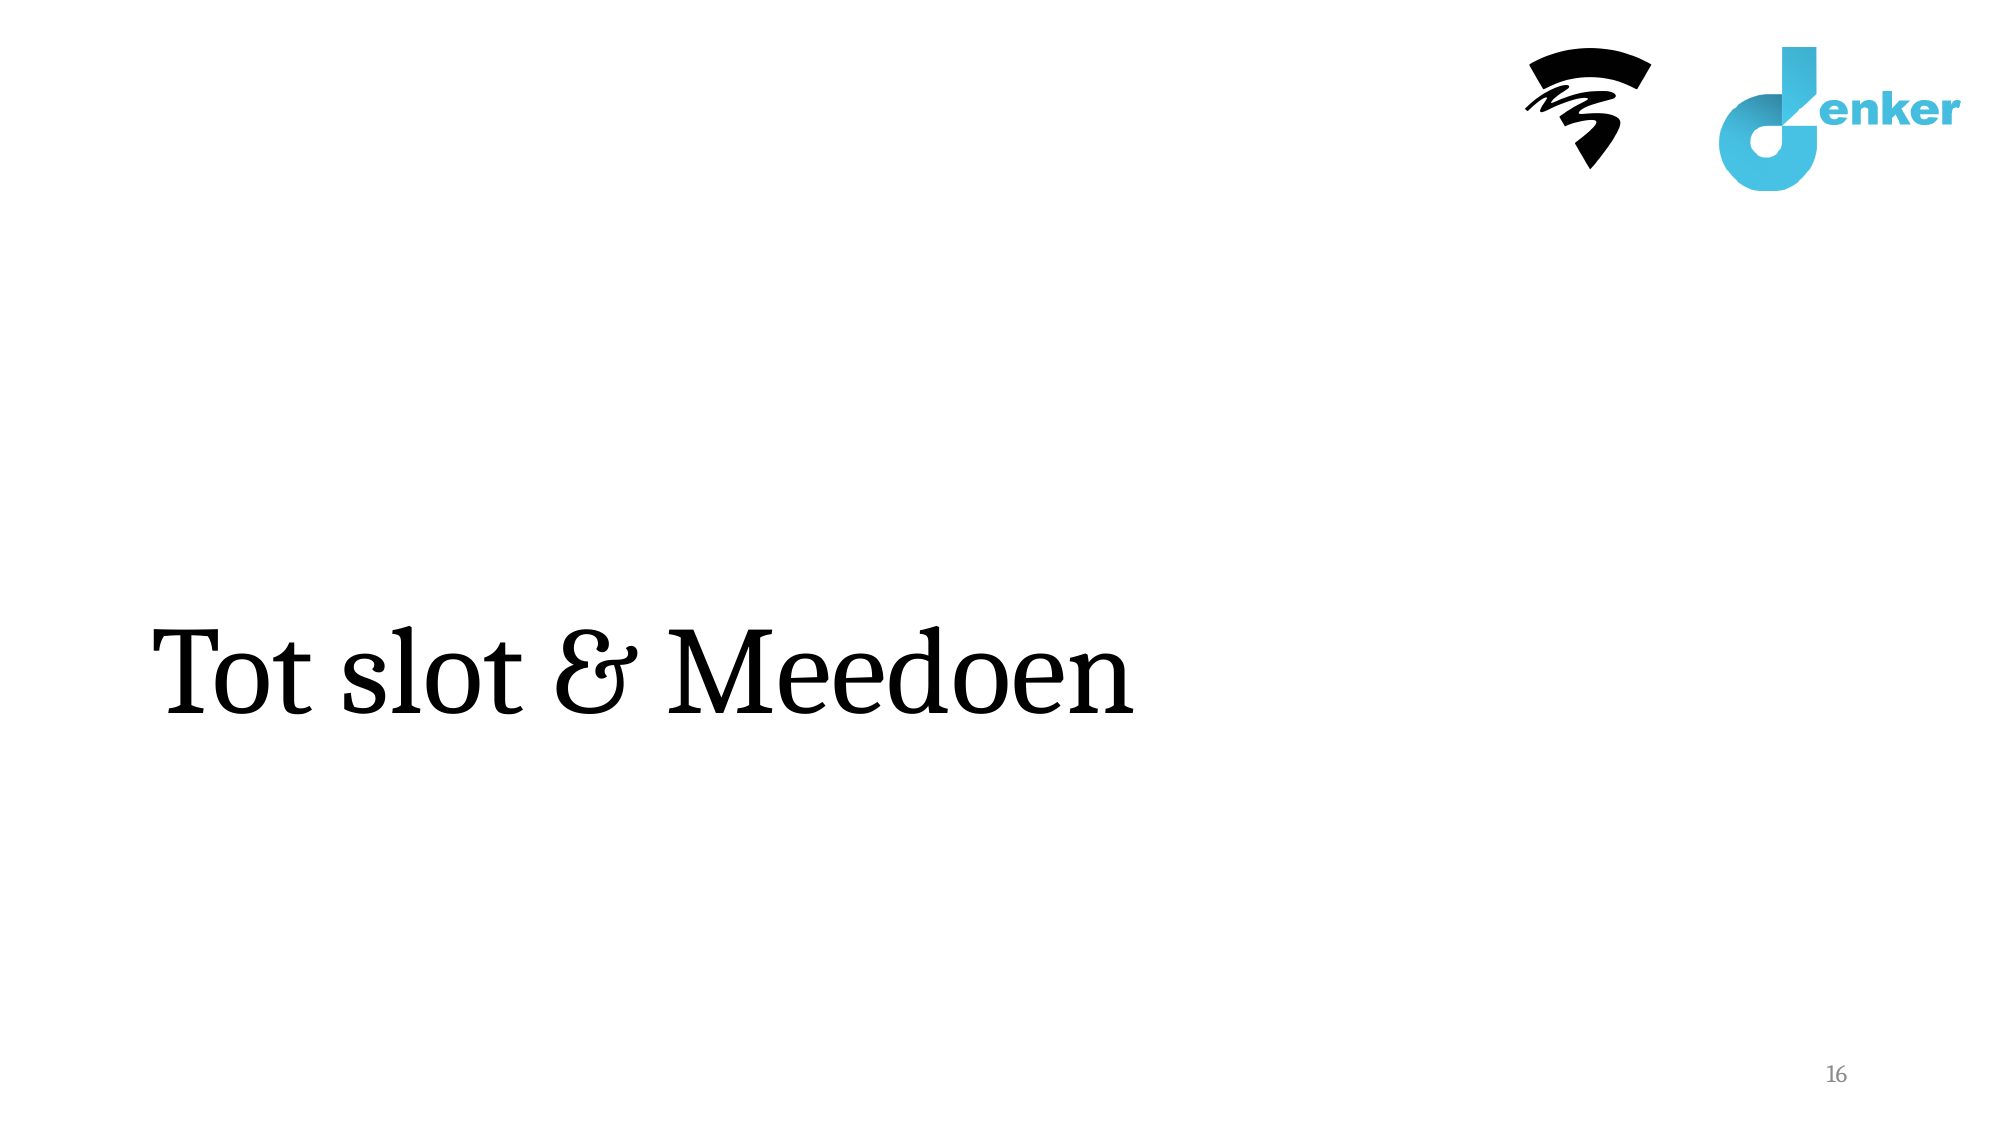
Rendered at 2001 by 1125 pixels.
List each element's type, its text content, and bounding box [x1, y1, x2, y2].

picture [1717, 47, 1961, 191]
title Tot slot & Meedoen [136, 280, 1862, 749]
picture [1517, 37, 1664, 184]
slide_number 16 [1412, 1042, 1863, 1103]
